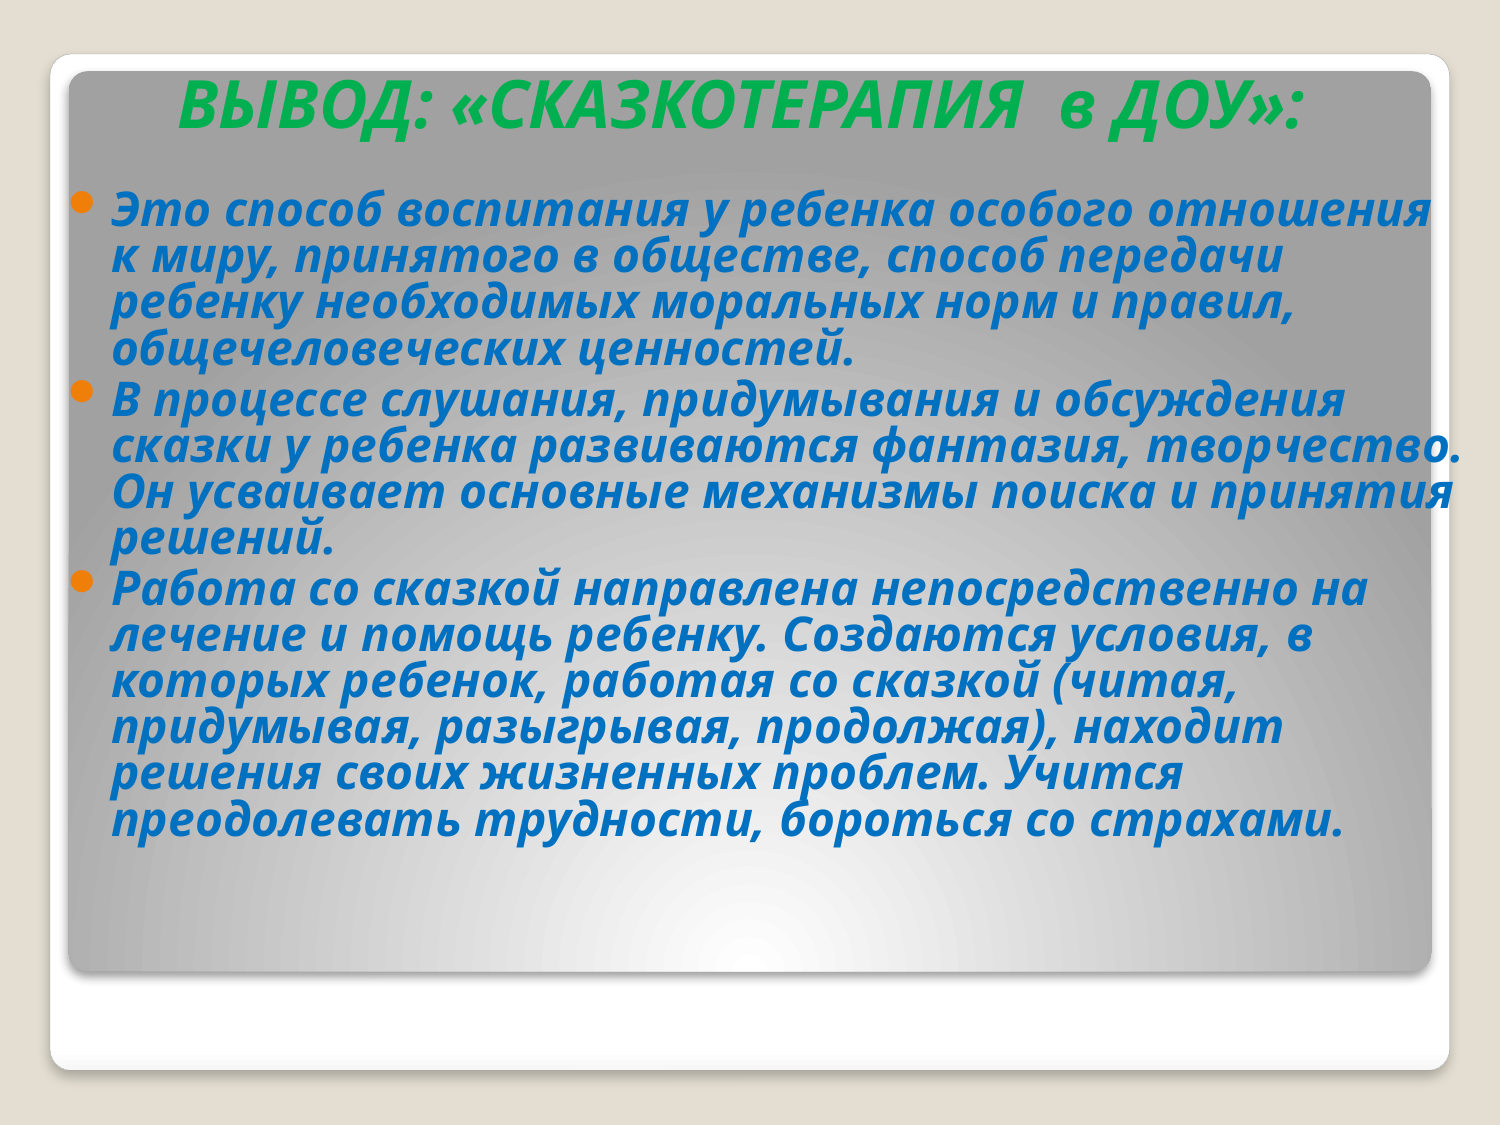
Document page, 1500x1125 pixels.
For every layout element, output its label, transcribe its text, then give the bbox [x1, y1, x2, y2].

list Это способ воспитания у ребенка особого отношения к миру, принятого в обществе, способ передачи ребенку необходимых моральных норм и правил, общечеловеческих ценностей. В процессе слушания, придумывания и обсуждения сказки у ребенка развиваются фантазия, творчество. Он усваивает основные механизмы поиска и принятия решений. Работа со сказкой направлена непосредственно на лечение и помощь ребенку. Создаются условия, в которых ребенок, работая со сказкой (читая, придумывая, разыгрывая, продолжая), находит решения своих жизненных проблем. Учится преодолевать трудности, бороться со страхами. [37, 174, 1483, 1075]
title ВЫВОД: «СКАЗКОТЕРАПИЯ в ДОУ»: [0, 0, 1500, 149]
